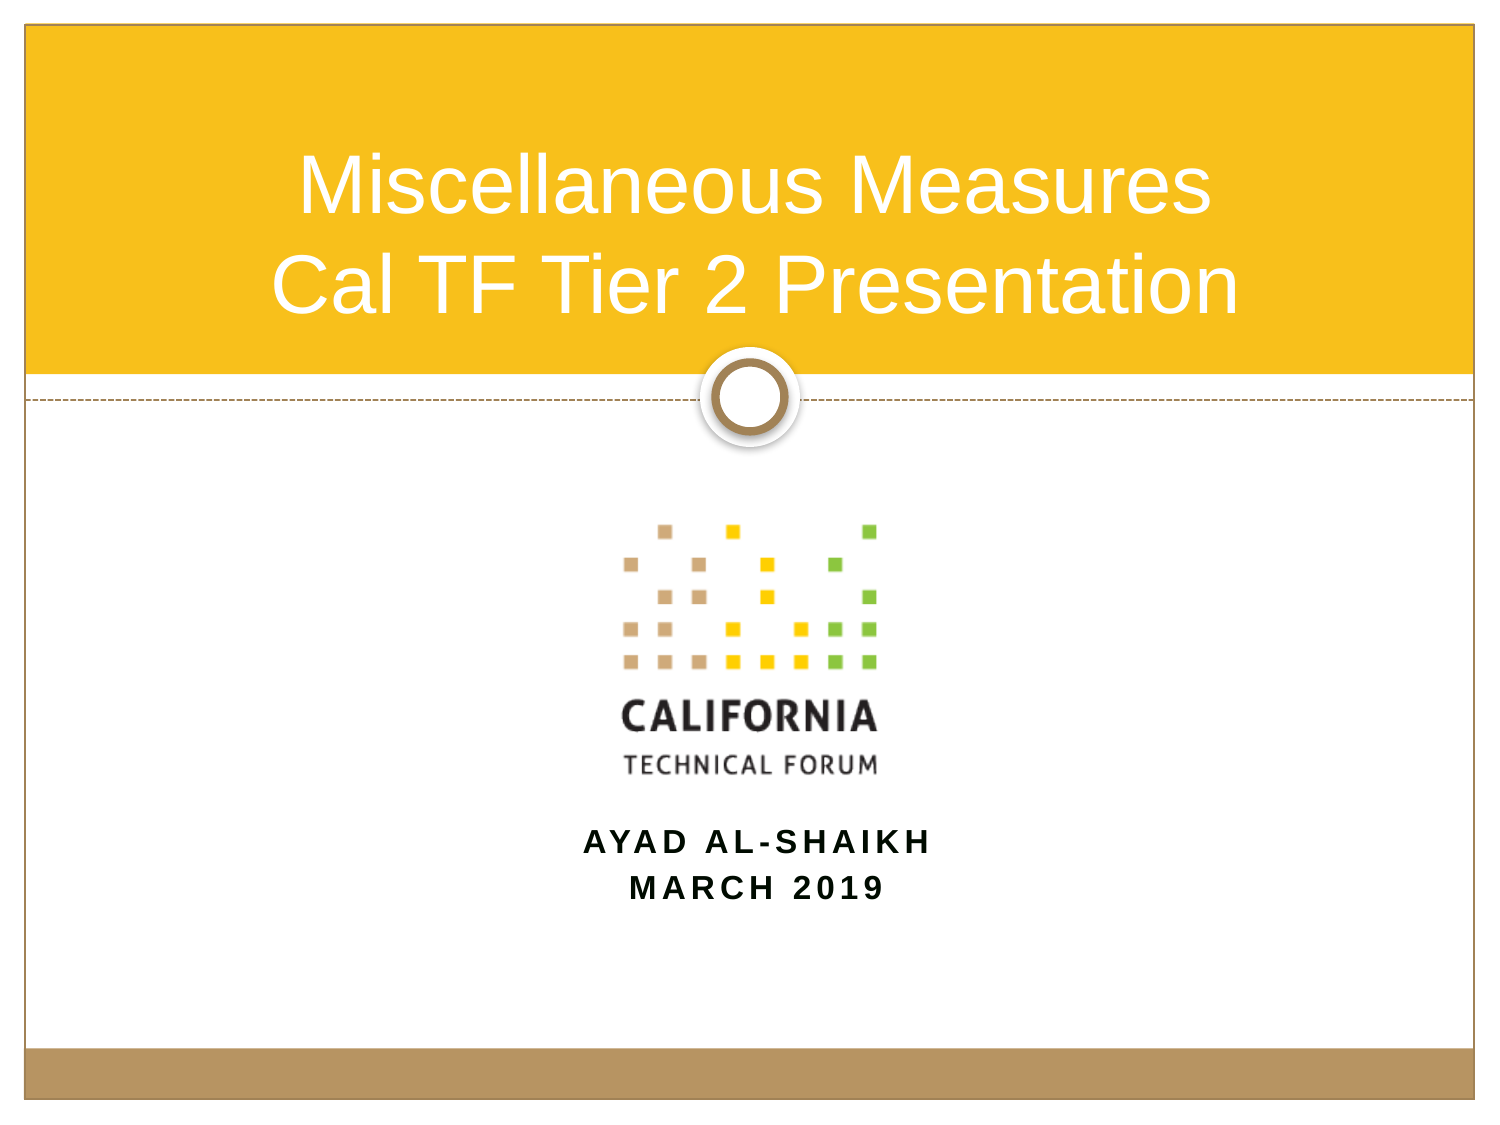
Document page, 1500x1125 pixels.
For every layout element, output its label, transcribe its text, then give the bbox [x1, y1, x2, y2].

text_box [906, 239, 937, 301]
picture [562, 462, 938, 812]
title Miscellaneous Measures Cal TF Tier 2 Presentation [118, 87, 1394, 338]
list Ayad Al-Shaikh March 2019 [224, 812, 1288, 938]
